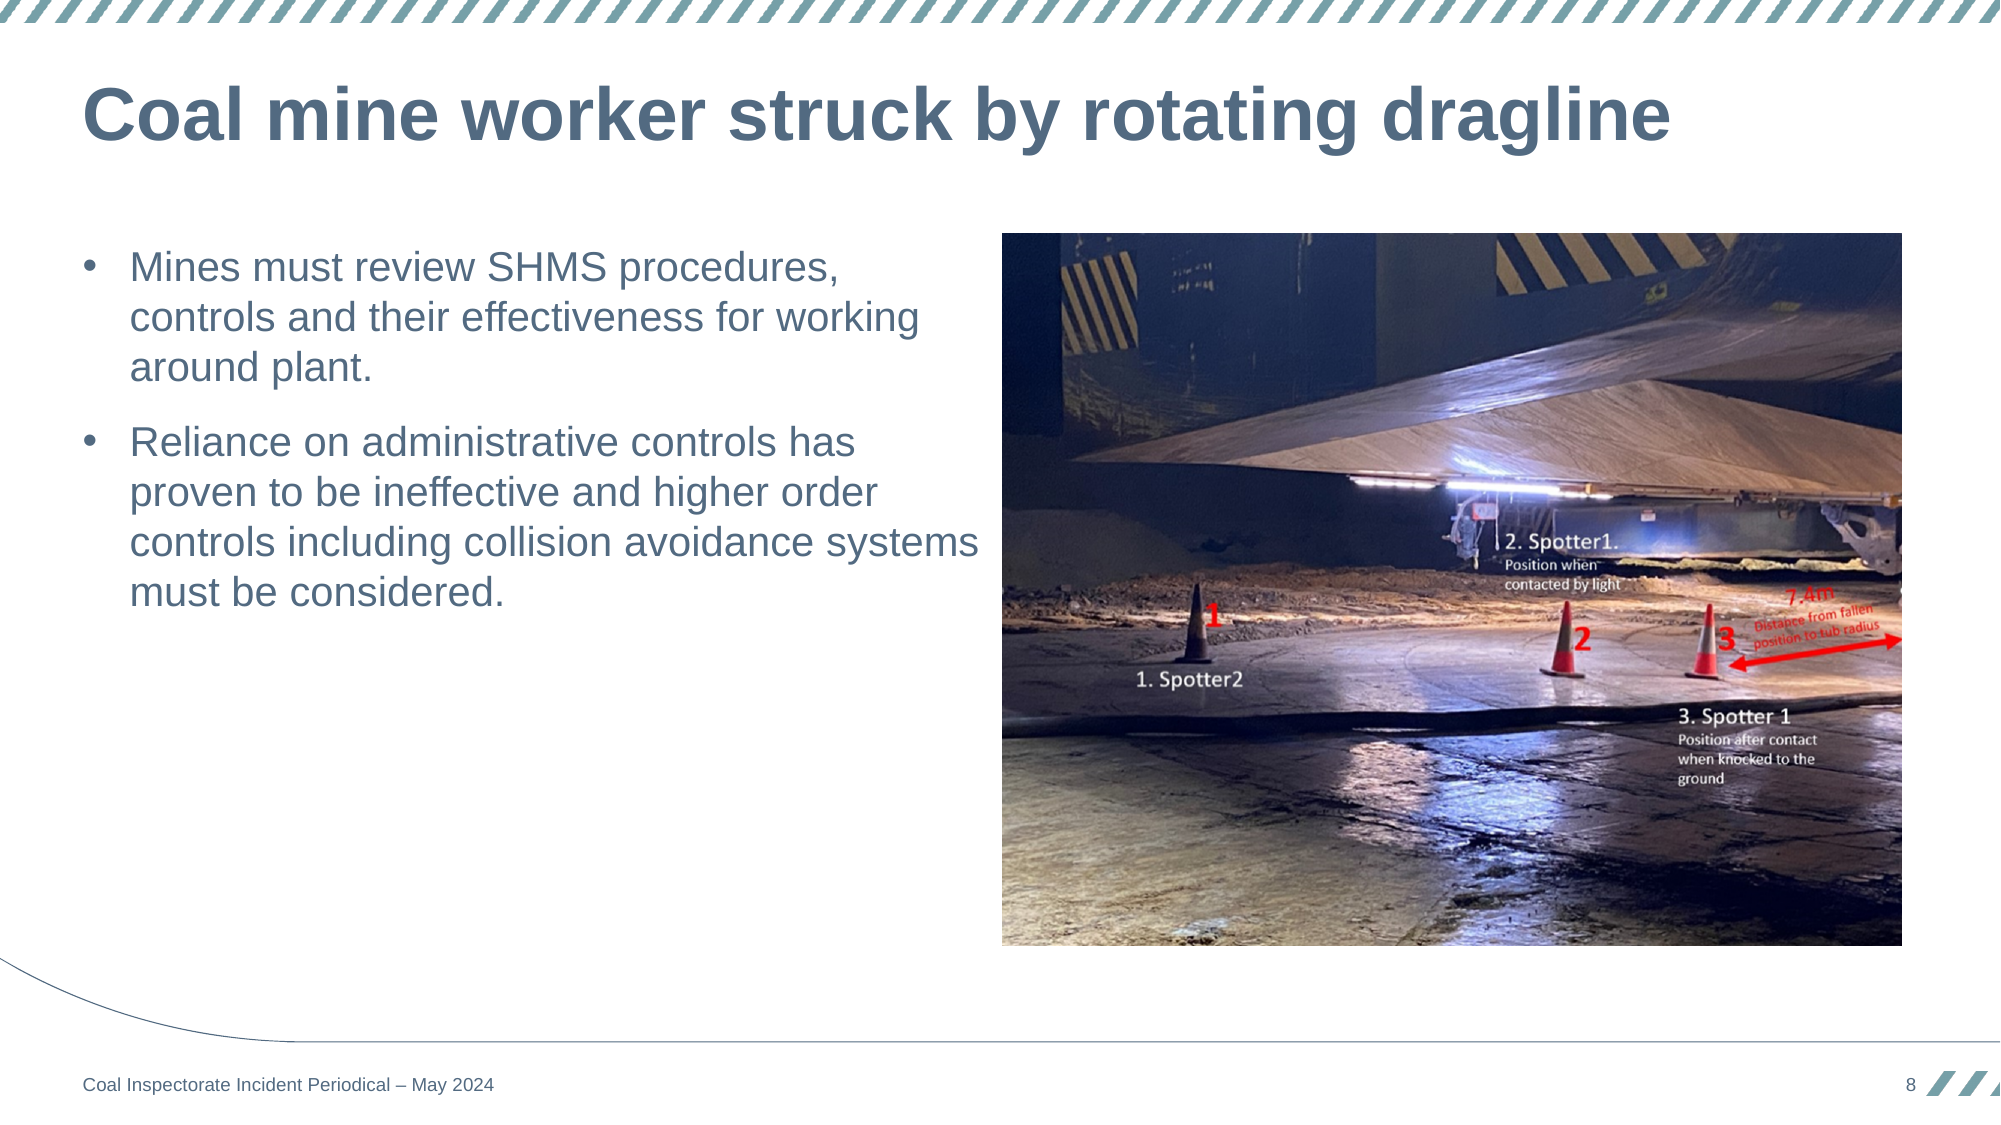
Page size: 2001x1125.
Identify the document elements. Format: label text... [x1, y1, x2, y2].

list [1002, 233, 1902, 946]
picture [1926, 1071, 2000, 1096]
picture [0, 0, 2000, 23]
slide_number 8 [1771, 1068, 1923, 1099]
footer Coal Inspectorate Incident Periodical – May 2024 [76, 1068, 727, 1099]
title Coal mine worker struck by rotating dragline [76, 70, 1914, 218]
list Mines must review SHMS procedures, controls and their effectiveness for working around plant. Reliance on administrative controls has proven to be ineffective and higher order controls including collision avoidance systems must be considered. [76, 233, 998, 927]
